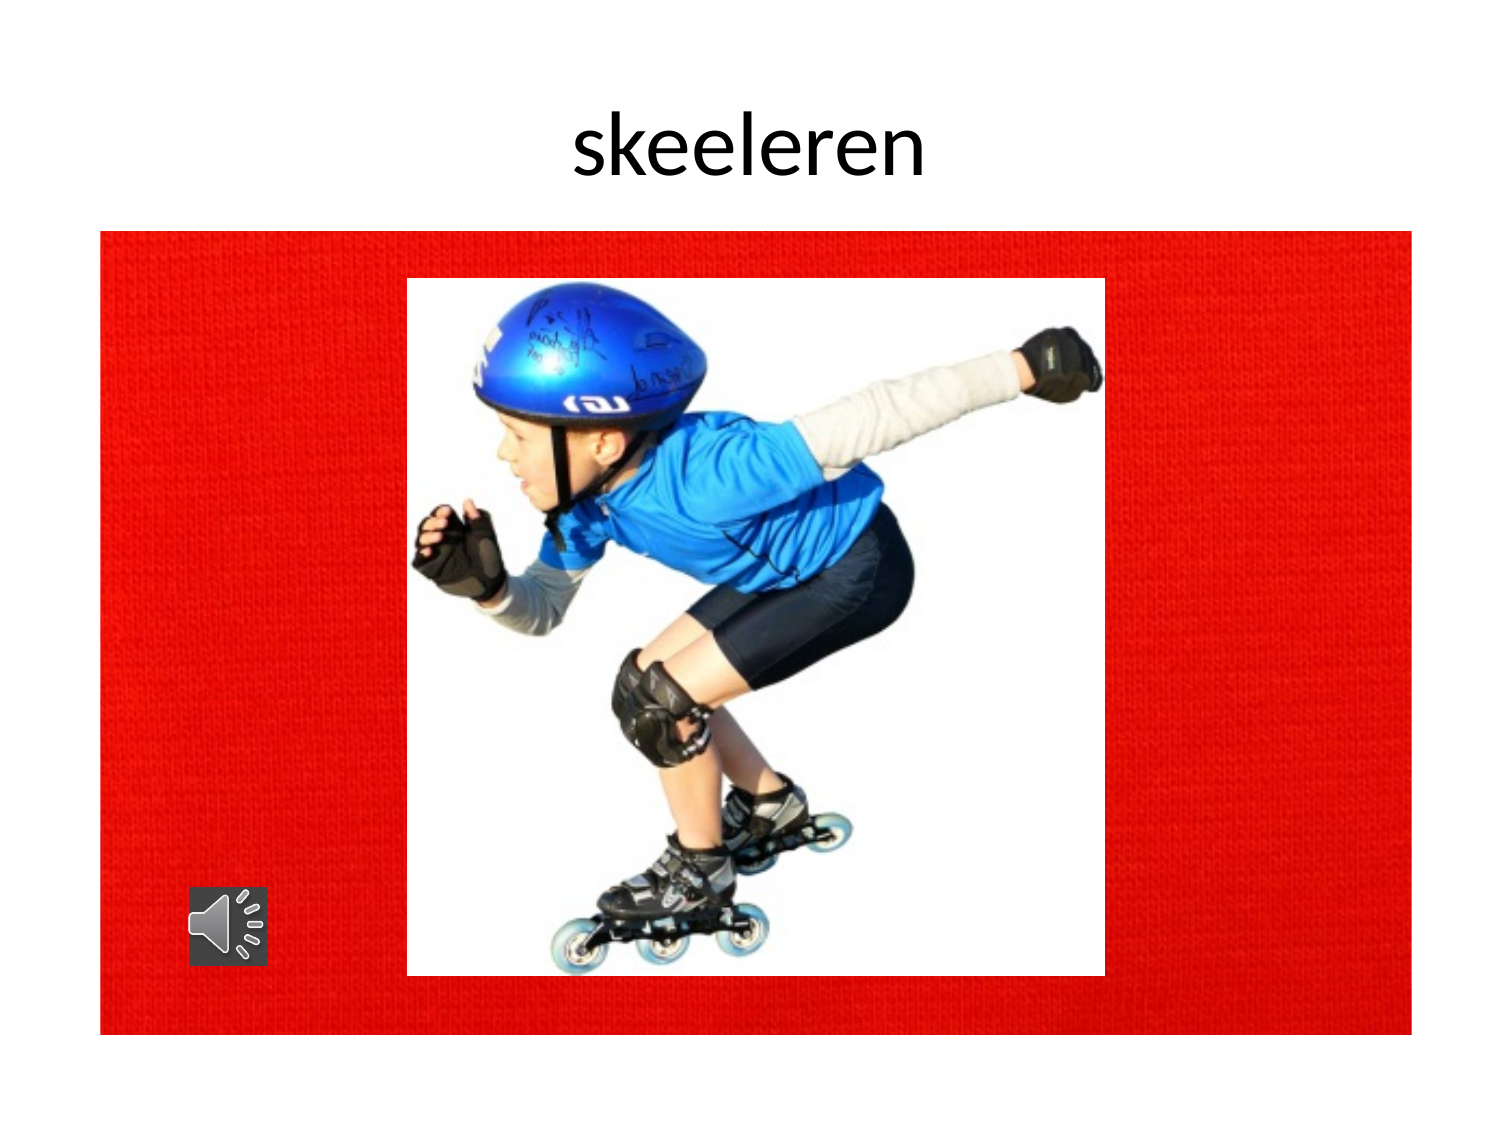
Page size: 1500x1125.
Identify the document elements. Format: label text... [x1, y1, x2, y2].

title skeeleren [75, 45, 1425, 233]
picture [100, 231, 1412, 1036]
